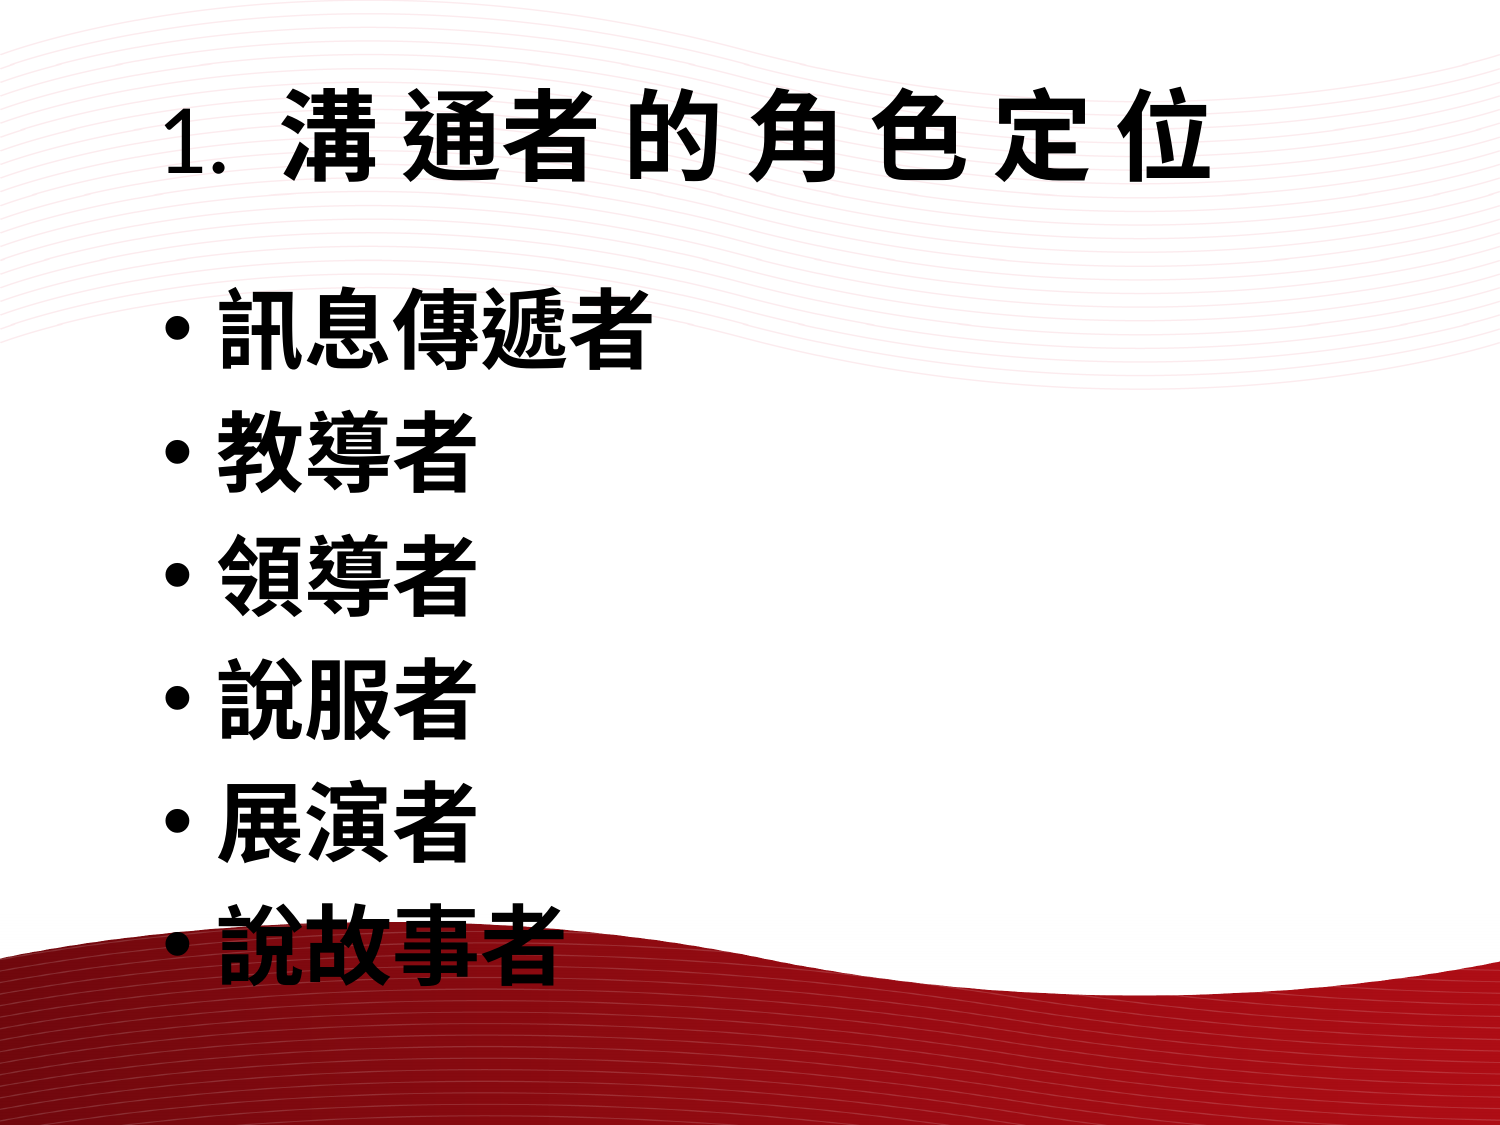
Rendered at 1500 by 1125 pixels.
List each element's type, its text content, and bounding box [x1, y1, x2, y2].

list 訊息傳遞者 教導者 領導者 說服者 展演者 說故事者 [147, 267, 1459, 1005]
picture [0, 914, 1500, 1125]
picture [0, 0, 1500, 390]
text_box 1. 溝 通者 的 角 色 定 位 [100, 66, 1294, 202]
